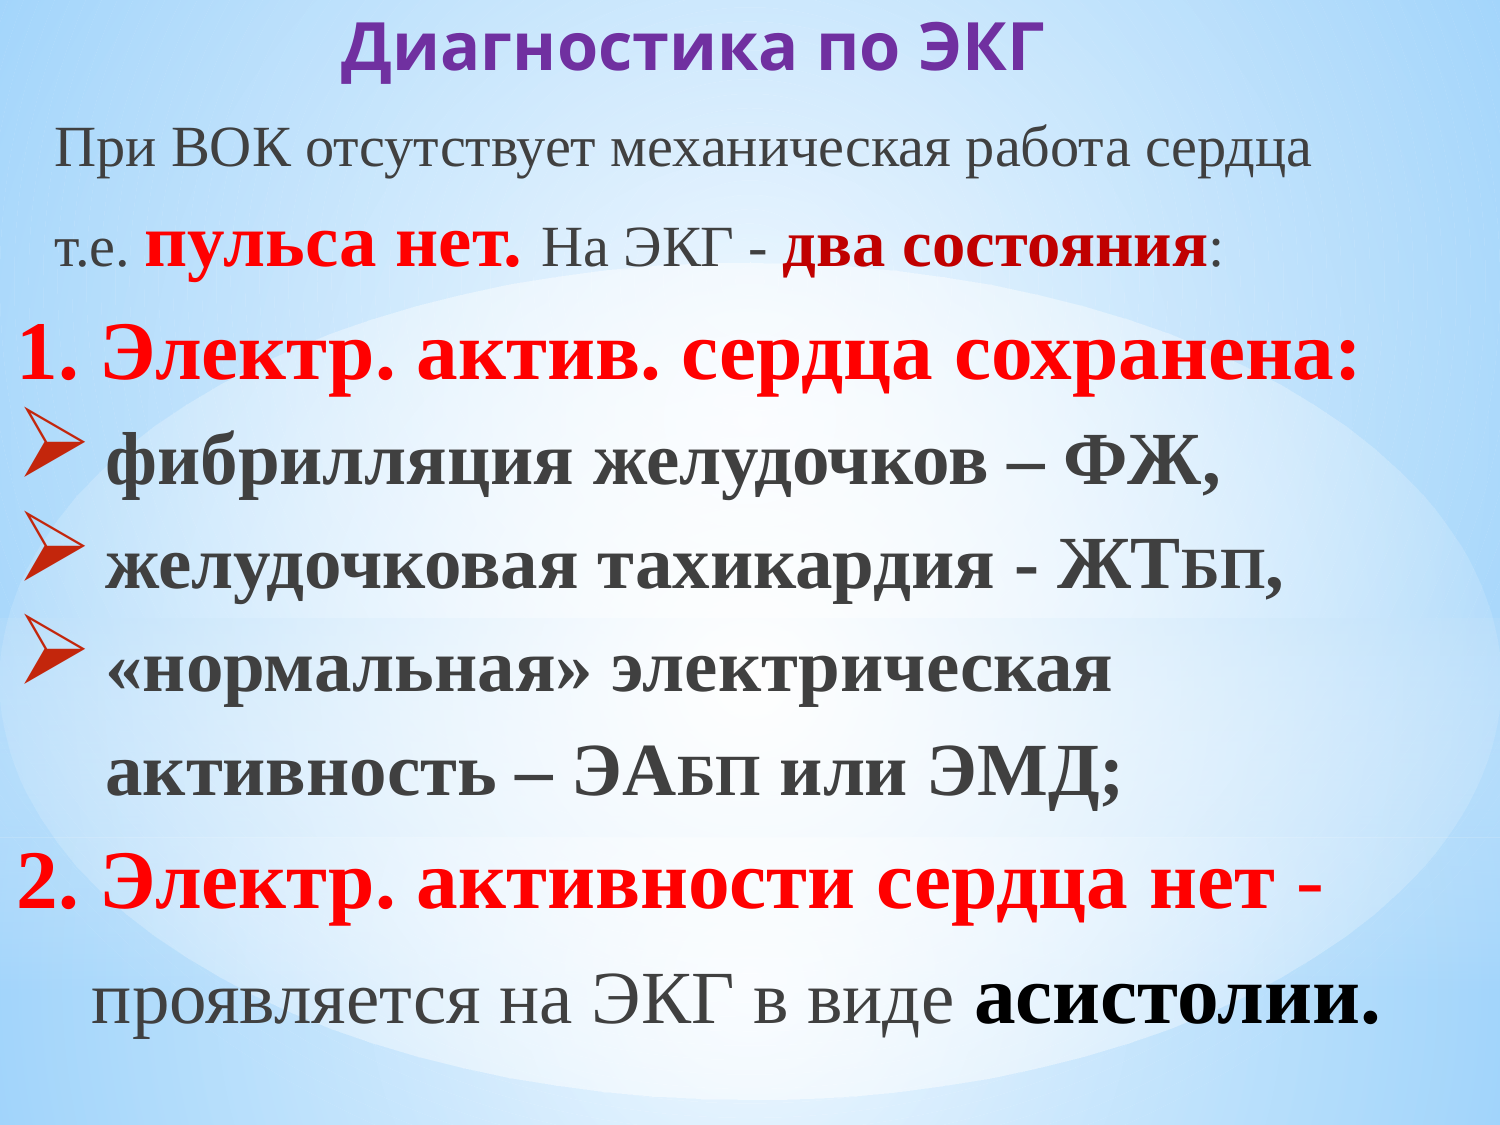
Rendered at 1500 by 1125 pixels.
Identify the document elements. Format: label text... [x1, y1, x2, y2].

list При ВОК отсутствует механическая работа сердца т.е. пульса нет. На ЭКГ - два состояния: 1. Электр. актив. сердца сохранена: фибрилляция желудочков – ФЖ, желудочковая тахикардия - ЖТБП, «нормальная» электрическая активность – ЭАБП или ЭМД; 2. Электр. активности сердца нет - проявляется на ЭКГ в виде асистолии. [1, 90, 1500, 1125]
title Диагностика по ЭКГ [159, 0, 1228, 90]
